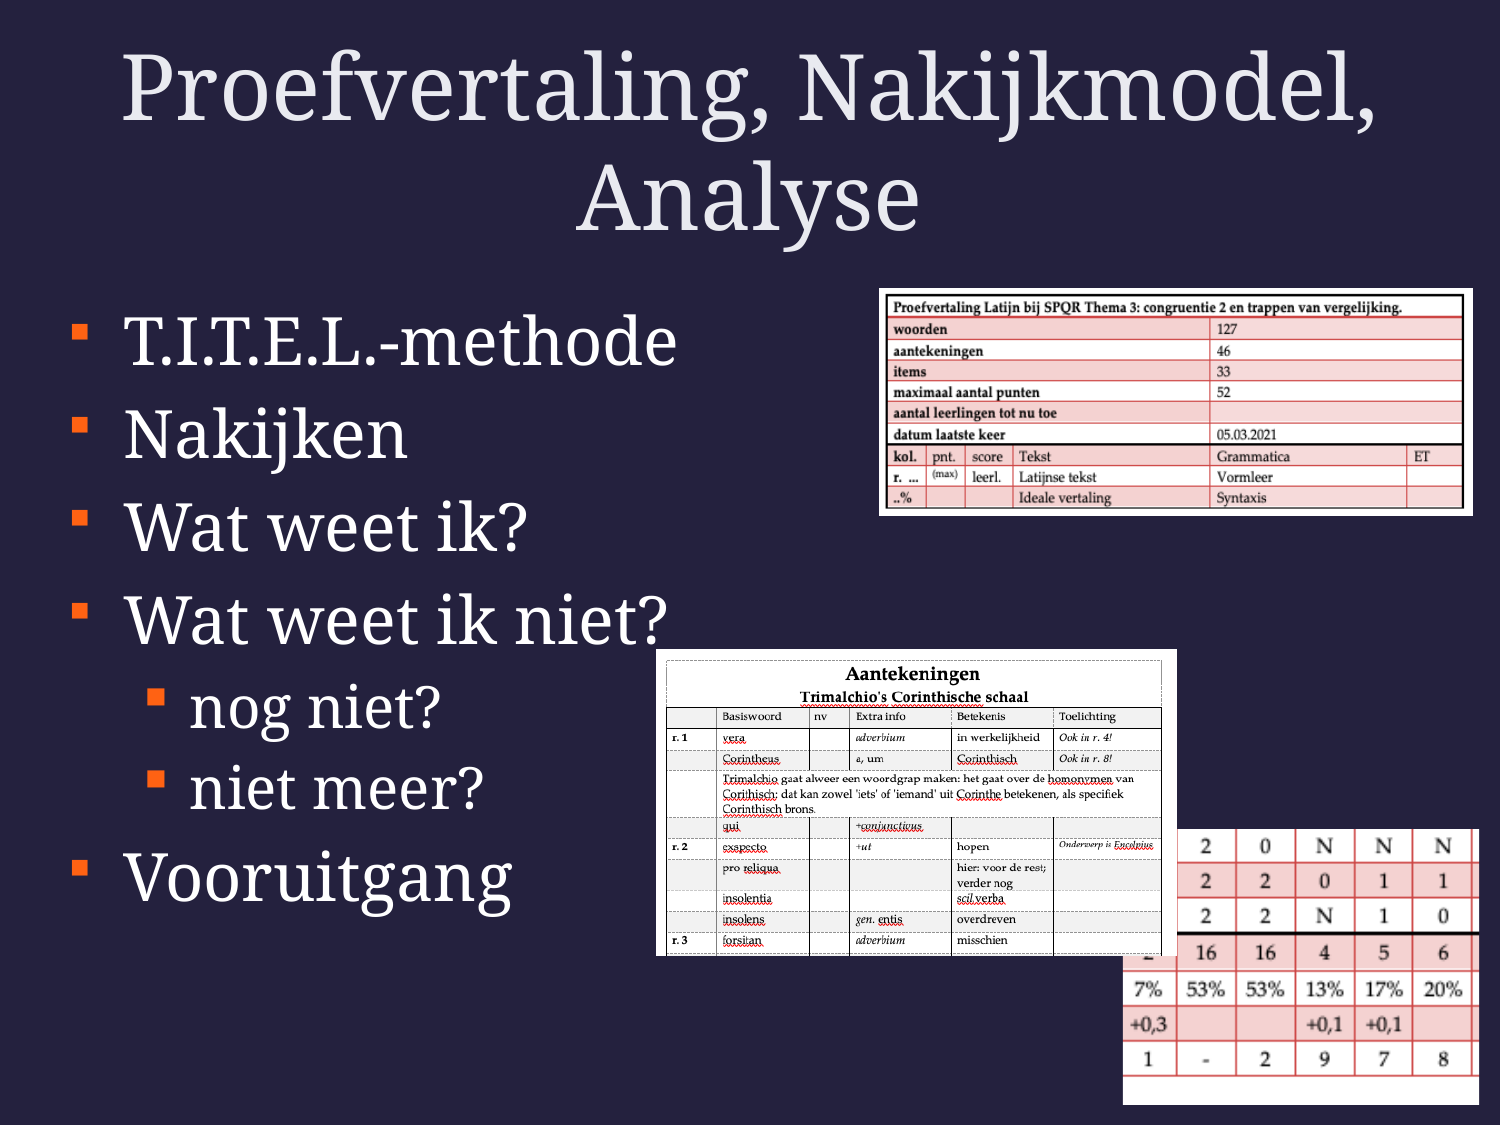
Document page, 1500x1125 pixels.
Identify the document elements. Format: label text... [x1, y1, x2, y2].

picture [879, 288, 1473, 516]
picture [656, 648, 1480, 1105]
list T.I.T.E.L.-methode Nakijken Wat weet ik? Wat weet ik niet? nog niet? niet meer? Vooruitgang [52, 290, 798, 1014]
title Proefvertaling, Nakijkmodel, Analyse [75, 45, 1425, 233]
